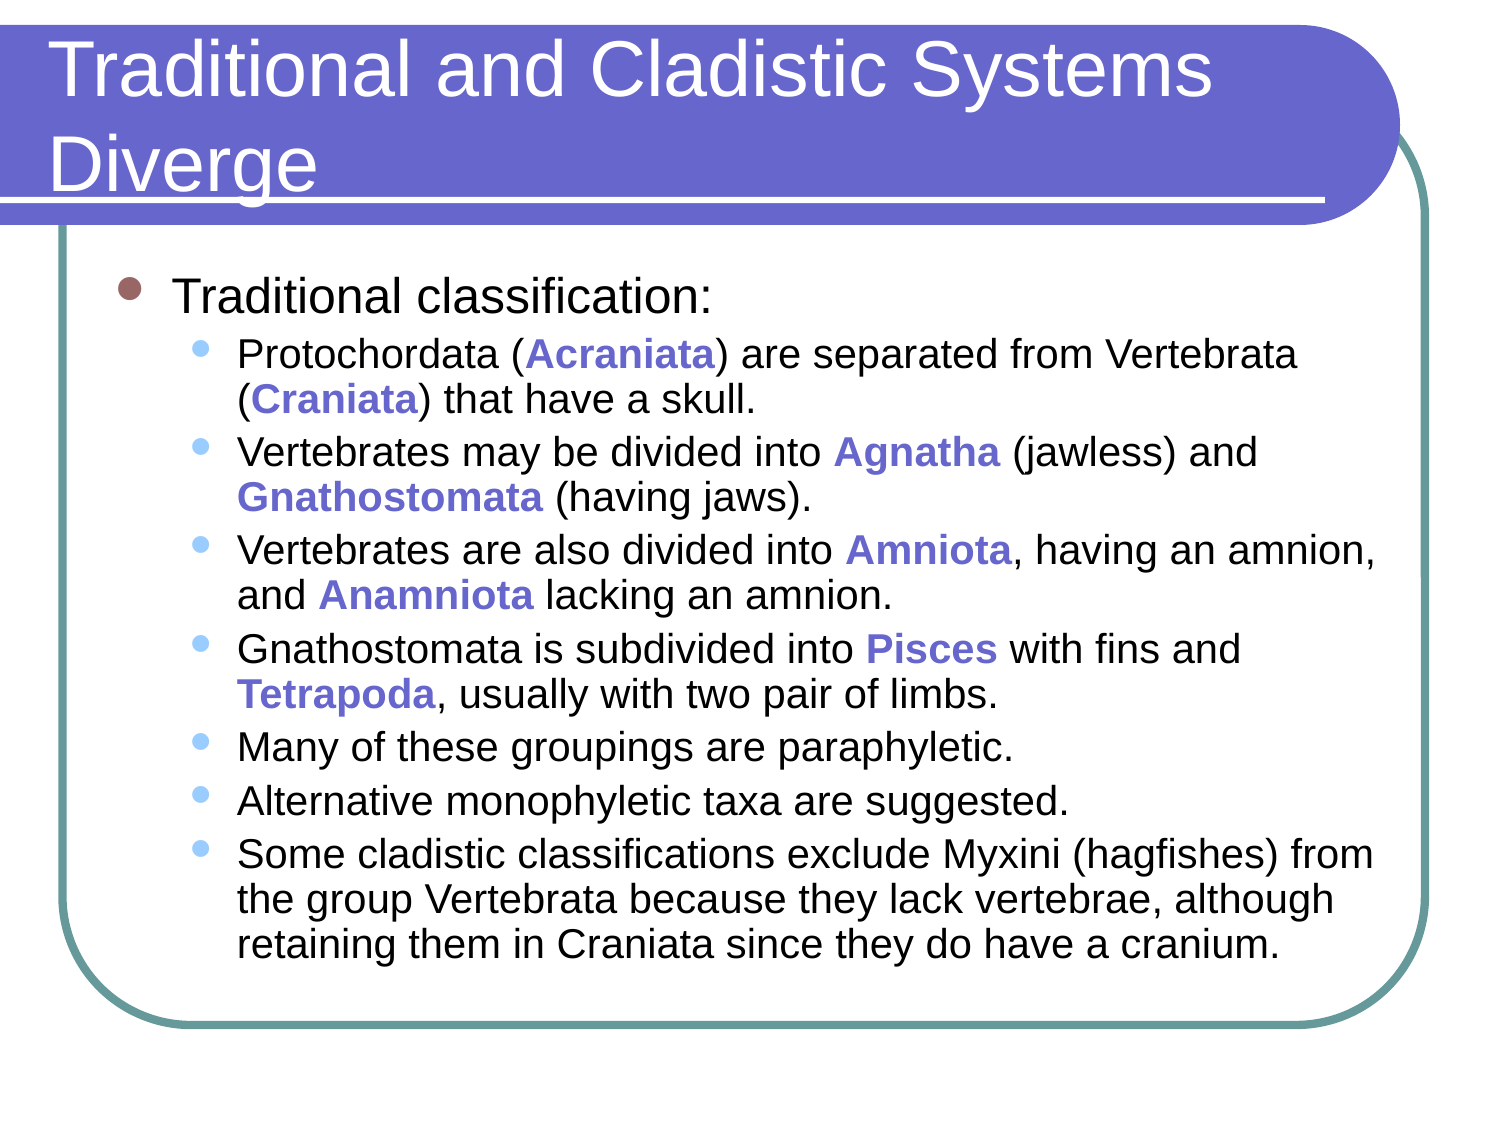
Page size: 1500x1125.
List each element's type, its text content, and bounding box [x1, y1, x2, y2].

title Traditional and Cladistic Systems Diverge [32, 37, 1347, 188]
list Traditional classification: Protochordata (Acraniata) are separated from Vertebrata (Craniata) that have a skull. Vertebrates may be divided into Agnatha (jawless) and Gnathostomata (having jaws). Vertebrates are also divided into Amniota, having an amnion, and Anamniota lacking an amnion. Gnathostomata is subdivided into Pisces with fins and Tetrapoda, usually with two pair of limbs. Many of these groupings are paraphyletic. Alternative monophyletic taxa are suggested. Some cladistic classifications exclude Myxini (hagfishes) from the group Vertebrata because they lack vertebrae, although retaining them in Craniata since they do have a cranium. [99, 262, 1400, 988]
